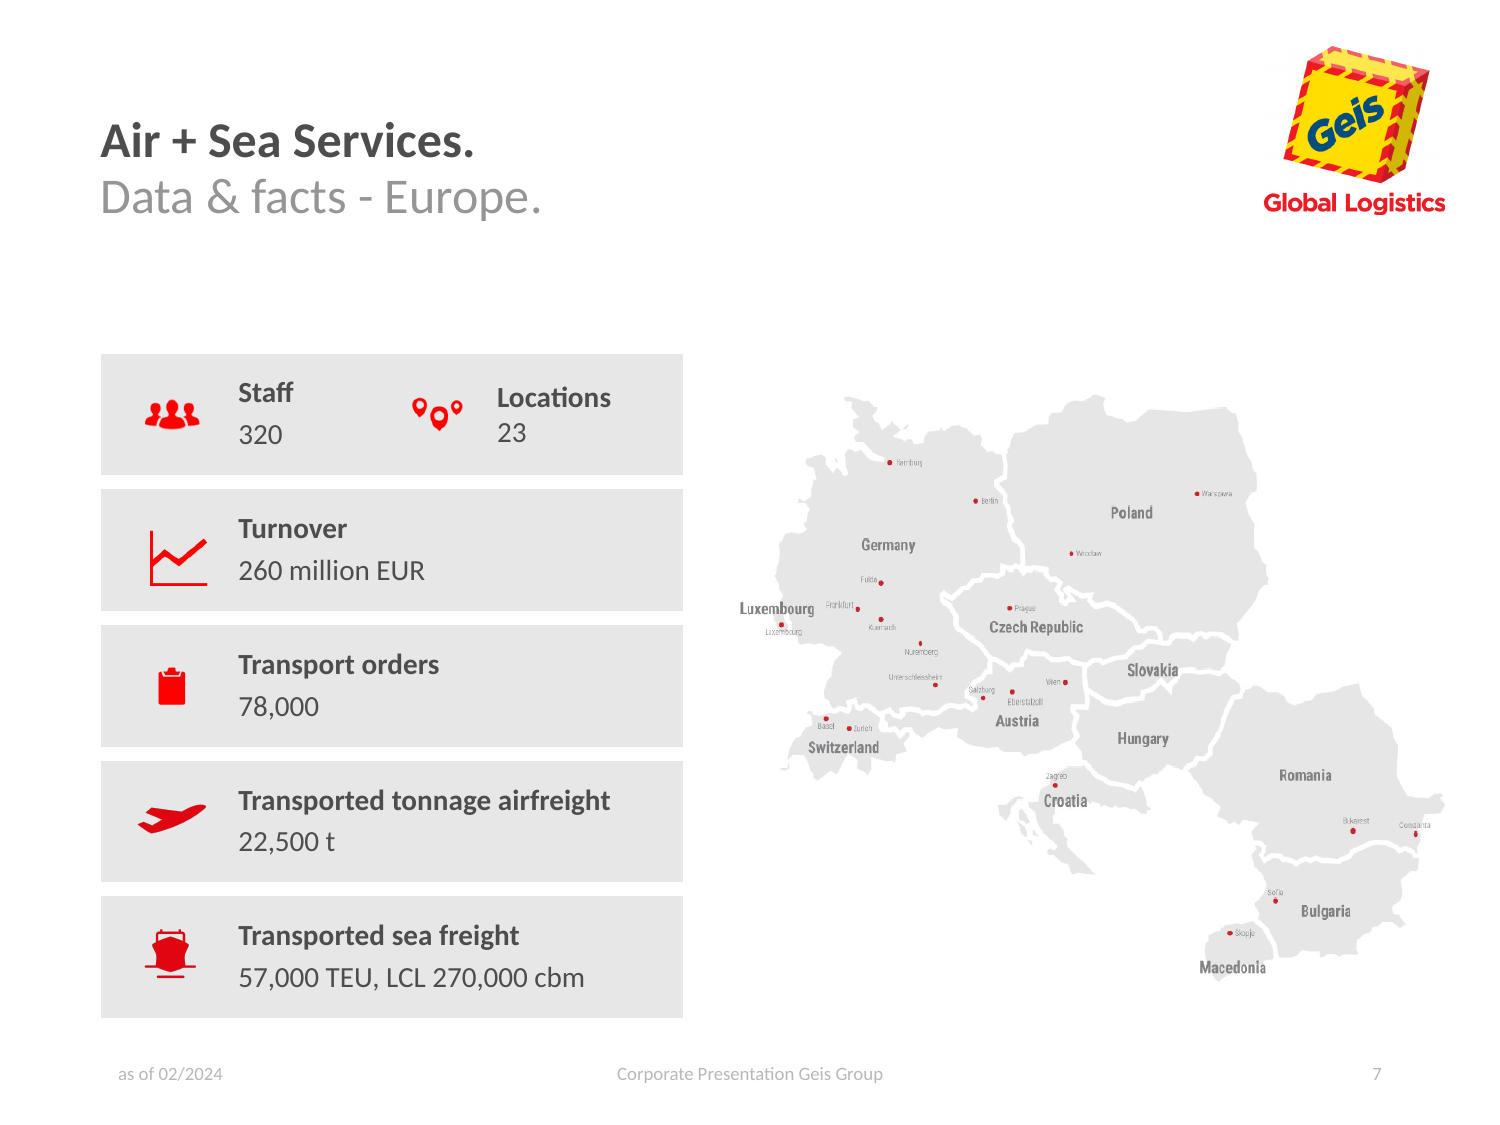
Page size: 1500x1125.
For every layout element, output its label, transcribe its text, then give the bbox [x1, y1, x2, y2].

slide_number 7 [1059, 1042, 1397, 1103]
picture [1264, 46, 1445, 215]
picture [102, 482, 254, 634]
title Air + Sea Services. [100, 114, 1223, 168]
picture [684, 375, 1500, 997]
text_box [100, 352, 685, 1020]
footer Corporate Presentation Geis Group [496, 1042, 1004, 1103]
list Data & facts - Europe. [100, 169, 1223, 224]
slide_number as of 02/2024 [103, 1042, 441, 1103]
